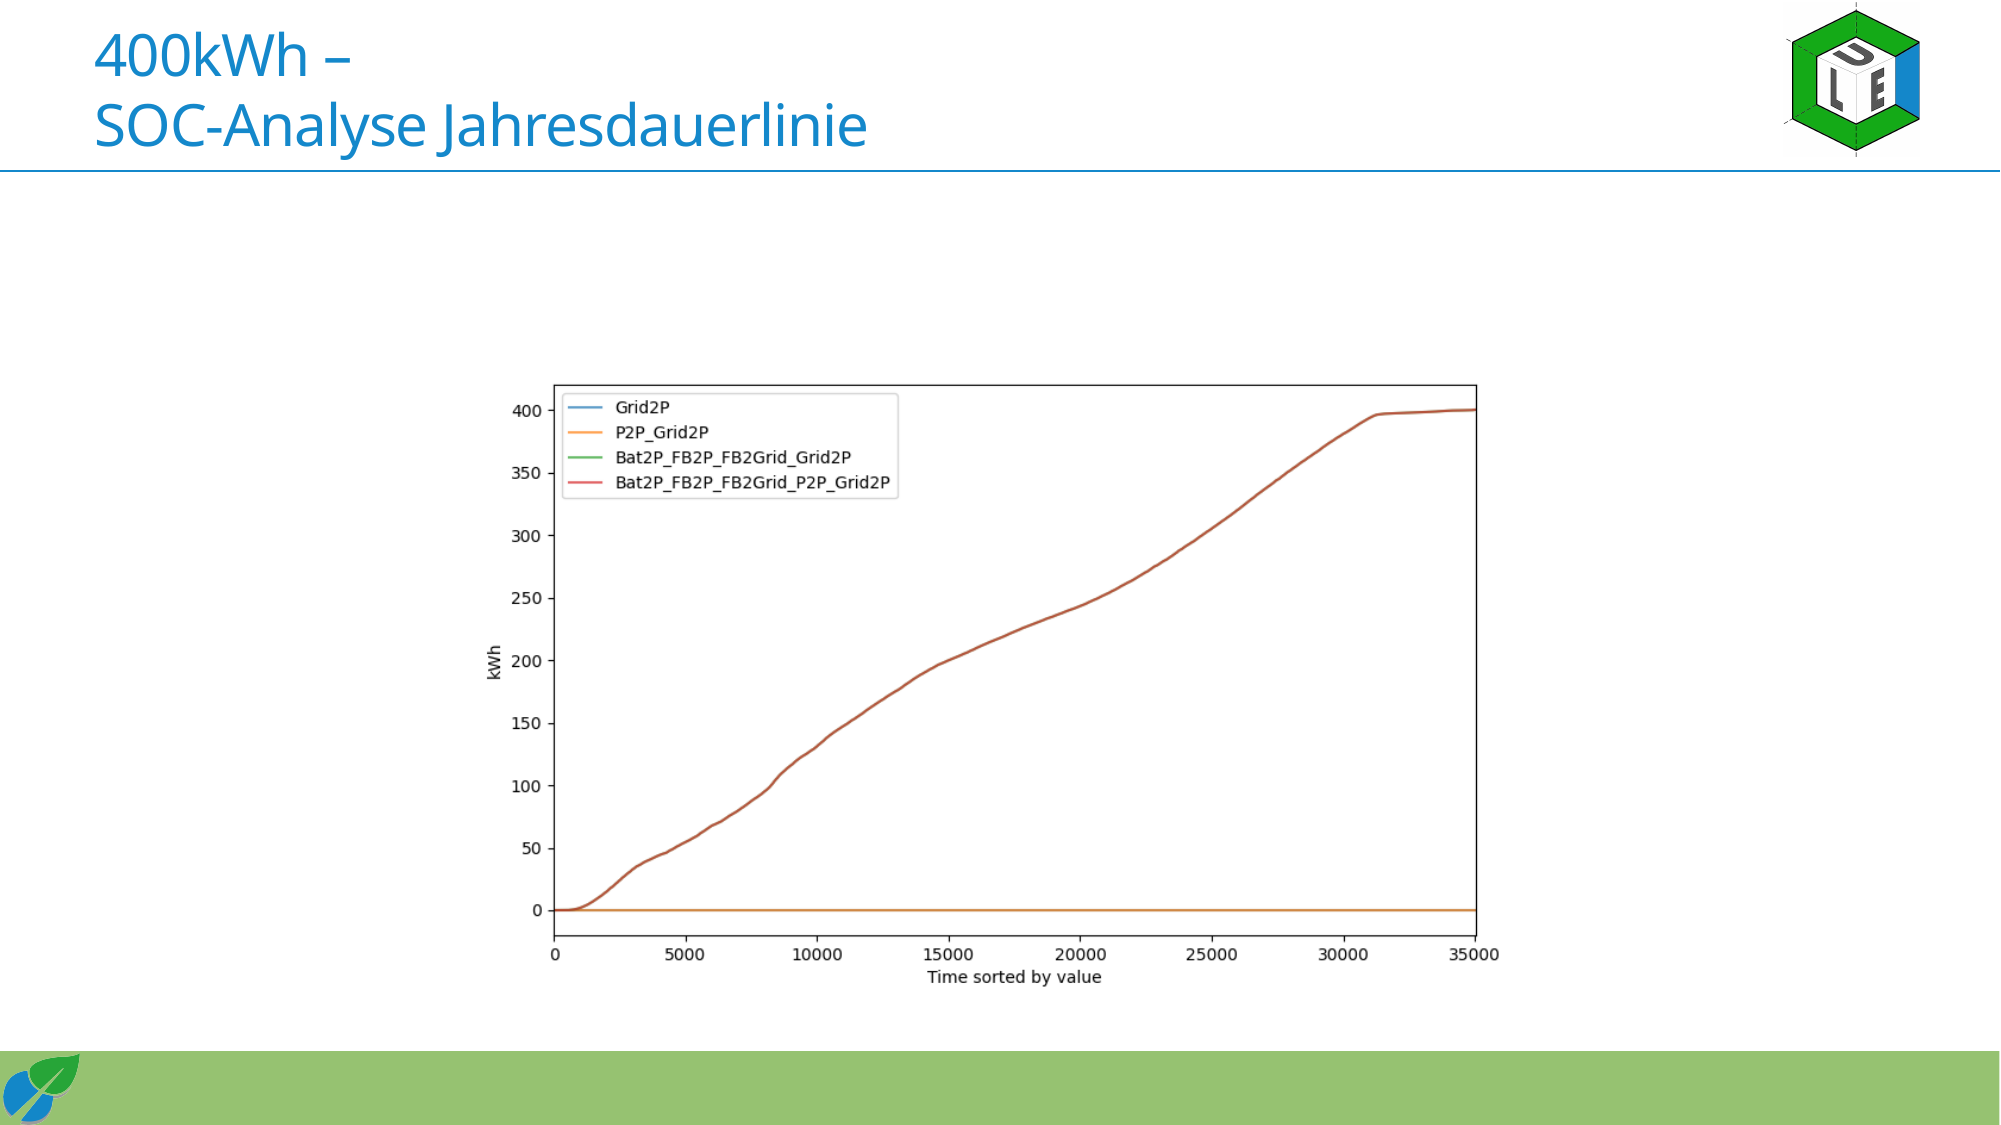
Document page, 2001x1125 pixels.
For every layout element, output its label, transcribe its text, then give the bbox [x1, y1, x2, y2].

picture [1783, 2, 1920, 157]
title 400kWh – SOC-Analyse Jahresdauerlinie [79, 5, 1634, 158]
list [404, 298, 1596, 1014]
picture [3, 1053, 80, 1125]
